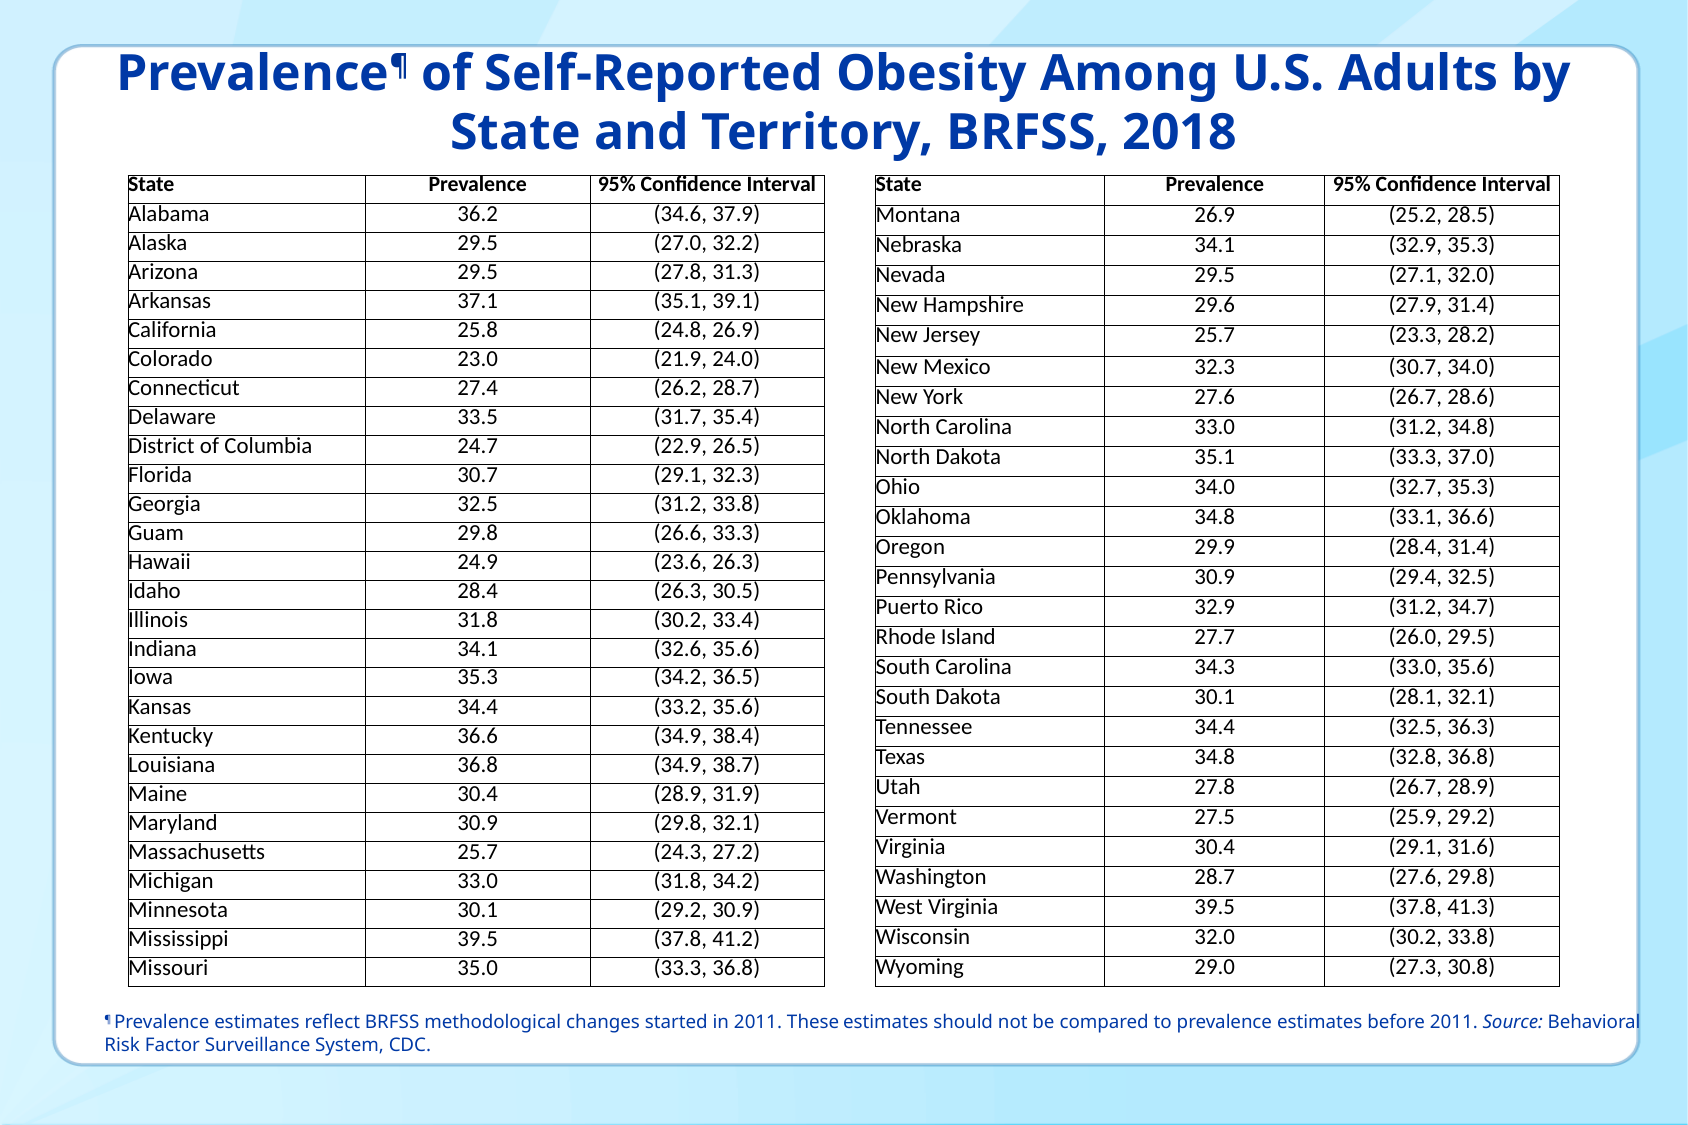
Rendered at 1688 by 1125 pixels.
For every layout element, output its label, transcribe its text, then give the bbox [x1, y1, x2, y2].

table_cell Alaska [129, 233, 365, 261]
table_cell 29.0 [1105, 957, 1324, 986]
table_cell 25.7 [1105, 326, 1324, 356]
table_cell 26.9 [1105, 206, 1324, 235]
table_cell 23.0 [366, 349, 590, 377]
table_cell 30.1 [366, 900, 590, 928]
table_cell Delaware [129, 407, 365, 435]
table_cell (23.3, 28.2) [1325, 326, 1559, 356]
table_cell (33.3, 37.0) [1325, 447, 1559, 476]
table_cell (29.2, 30.9) [591, 900, 824, 928]
table_header Prevalence [1105, 176, 1324, 205]
table_cell 29.5 [366, 262, 590, 290]
table_cell Pennsylvania [876, 567, 1104, 596]
table_cell (29.8, 32.1) [591, 813, 824, 841]
table_cell 29.9 [1105, 537, 1324, 566]
table_cell 29.8 [366, 523, 590, 551]
table_cell 25.7 [366, 842, 590, 870]
table_cell Missouri [129, 958, 365, 986]
title Prevalence¶ of Self-Reported Obesity Among U.S. Adults by State and Territory, BRFSS, 2018 [84, 53, 1604, 168]
table_cell 33.5 [366, 407, 590, 435]
table_cell (30.7, 34.0) [1325, 357, 1559, 386]
table_cell (27.3, 30.8) [1325, 957, 1559, 986]
table_cell (27.6, 29.8) [1325, 867, 1559, 896]
table_cell 27.7 [1105, 627, 1324, 656]
table_cell (31.2, 34.8) [1325, 417, 1559, 446]
table_cell New Hampshire [876, 296, 1104, 325]
table_cell (30.2, 33.4) [591, 610, 824, 638]
table_cell Nevada [876, 266, 1104, 295]
table_cell (26.7, 28.6) [1325, 387, 1559, 416]
table_cell 34.1 [1105, 236, 1324, 265]
table_cell Tennessee [876, 717, 1104, 746]
list ¶ Prevalence estimates reflect BRFSS methodological changes started in 2011. These estimates should not be compared to prevalence estimates before 2011. Source: Behavioral Risk Factor Surveillance System, CDC. [33, 1004, 1659, 1125]
table_cell (25.9, 29.2) [1325, 807, 1559, 836]
table_cell Rhode Island [876, 627, 1104, 656]
table_cell Connecticut [129, 378, 365, 406]
table_cell Oklahoma [876, 507, 1104, 536]
table_header 95% Confidence Interval [1325, 176, 1559, 205]
table_cell (26.3, 30.5) [591, 581, 824, 609]
table_cell Nebraska [876, 236, 1104, 265]
table_cell 32.0 [1105, 927, 1324, 956]
table_cell (32.8, 36.8) [1325, 747, 1559, 776]
table_cell Vermont [876, 807, 1104, 836]
table_cell (33.1, 36.6) [1325, 507, 1559, 536]
table_cell Guam [129, 523, 365, 551]
table_cell South Dakota [876, 687, 1104, 716]
table_cell (24.8, 26.9) [591, 320, 824, 348]
table_cell Illinois [129, 610, 365, 638]
table_cell (33.3, 36.8) [591, 958, 824, 986]
table_cell South Carolina [876, 657, 1104, 686]
table_cell Hawaii [129, 552, 365, 580]
table_cell Florida [129, 465, 365, 493]
table_cell 36.6 [366, 726, 590, 754]
table_header State [876, 176, 1104, 205]
table_cell (28.9, 31.9) [591, 784, 824, 812]
table_cell Texas [876, 747, 1104, 776]
table_cell 30.9 [1105, 567, 1324, 596]
table_cell (29.4, 32.5) [1325, 567, 1559, 596]
table_cell 30.4 [1105, 837, 1324, 866]
table_cell 34.4 [1105, 717, 1324, 746]
table_cell 27.4 [366, 378, 590, 406]
table_cell (30.2, 33.8) [1325, 927, 1559, 956]
table_cell (24.3, 27.2) [591, 842, 824, 870]
table_cell (27.1, 32.0) [1325, 266, 1559, 295]
table_cell (28.1, 32.1) [1325, 687, 1559, 716]
table_cell Virginia [876, 837, 1104, 866]
table_cell (33.0, 35.6) [1325, 657, 1559, 686]
table_cell (28.4, 31.4) [1325, 537, 1559, 566]
table_cell (31.8, 34.2) [591, 871, 824, 899]
table_cell 29.5 [1105, 266, 1324, 295]
table_cell (33.2, 35.6) [591, 697, 824, 725]
table_cell 24.9 [366, 552, 590, 580]
table_cell Iowa [129, 668, 365, 696]
table_cell (21.9, 24.0) [591, 349, 824, 377]
table_cell 35.1 [1105, 447, 1324, 476]
table_cell Colorado [129, 349, 365, 377]
table_cell 31.8 [366, 610, 590, 638]
table_cell Maryland [129, 813, 365, 841]
table_cell Massachusetts [129, 842, 365, 870]
table_header 95% Confidence Interval [591, 176, 824, 203]
table_cell (29.1, 32.3) [591, 465, 824, 493]
table_cell (27.9, 31.4) [1325, 296, 1559, 325]
table_cell Minnesota [129, 900, 365, 928]
table_cell New Mexico [876, 357, 1104, 386]
table_cell (23.6, 26.3) [591, 552, 824, 580]
table_cell (26.0, 29.5) [1325, 627, 1559, 656]
table_cell 30.9 [366, 813, 590, 841]
table_cell (27.8, 31.3) [591, 262, 824, 290]
table_cell (34.9, 38.7) [591, 755, 824, 783]
table_cell 36.8 [366, 755, 590, 783]
table_cell (35.1, 39.1) [591, 291, 824, 319]
table_cell 32.5 [366, 494, 590, 522]
table_cell Maine [129, 784, 365, 812]
table_cell District of Columbia [129, 436, 365, 464]
table_cell 27.8 [1105, 777, 1324, 806]
table_cell New Jersey [876, 326, 1104, 356]
table_cell California [129, 320, 365, 348]
table_cell (32.9, 35.3) [1325, 236, 1559, 265]
table_cell Alabama [129, 204, 365, 232]
table_cell 37.1 [366, 291, 590, 319]
table_cell 34.3 [1105, 657, 1324, 686]
table_cell West Virginia [876, 897, 1104, 926]
table_cell Wyoming [876, 957, 1104, 986]
table_cell (27.0, 32.2) [591, 233, 824, 261]
table_cell 34.1 [366, 639, 590, 667]
table_cell 27.5 [1105, 807, 1324, 836]
table_cell 34.0 [1105, 477, 1324, 506]
table_cell 34.8 [1105, 507, 1324, 536]
table_cell Oregon [876, 537, 1104, 566]
table_cell Wisconsin [876, 927, 1104, 956]
table_cell (31.2, 34.7) [1325, 597, 1559, 626]
table_cell 32.9 [1105, 597, 1324, 626]
table_cell North Carolina [876, 417, 1104, 446]
table_cell 30.4 [366, 784, 590, 812]
table_cell (26.2, 28.7) [591, 378, 824, 406]
table_cell 28.7 [1105, 867, 1324, 896]
table_cell Washington [876, 867, 1104, 896]
table_cell 30.1 [1105, 687, 1324, 716]
table_cell 28.4 [366, 581, 590, 609]
table_cell North Dakota [876, 447, 1104, 476]
table_cell (31.2, 33.8) [591, 494, 824, 522]
table_cell Ohio [876, 477, 1104, 506]
table_cell 33.0 [366, 871, 590, 899]
table_cell (29.1, 31.6) [1325, 837, 1559, 866]
table_cell (31.7, 35.4) [591, 407, 824, 435]
table_cell 30.7 [366, 465, 590, 493]
table_cell 25.8 [366, 320, 590, 348]
table_cell (26.7, 28.9) [1325, 777, 1559, 806]
table_cell Louisiana [129, 755, 365, 783]
table_cell (32.5, 36.3) [1325, 717, 1559, 746]
table_cell 24.7 [366, 436, 590, 464]
table_cell Idaho [129, 581, 365, 609]
table_cell (22.9, 26.5) [591, 436, 824, 464]
table_cell Mississippi [129, 929, 365, 957]
table_header State [129, 176, 365, 203]
table_cell Utah [876, 777, 1104, 806]
table_cell 27.6 [1105, 387, 1324, 416]
table_cell (25.2, 28.5) [1325, 206, 1559, 235]
table_cell Puerto Rico [876, 597, 1104, 626]
table_header Prevalence [366, 176, 590, 203]
table_cell 36.2 [366, 204, 590, 232]
table_cell 35.3 [366, 668, 590, 696]
table_cell 34.8 [1105, 747, 1324, 776]
table_cell 29.5 [366, 233, 590, 261]
table_cell Michigan [129, 871, 365, 899]
table_cell (37.8, 41.2) [591, 929, 824, 957]
table_cell 33.0 [1105, 417, 1324, 446]
table_cell 35.0 [366, 958, 590, 986]
table_cell (32.6, 35.6) [591, 639, 824, 667]
table_cell 32.3 [1105, 357, 1324, 386]
table_cell Indiana [129, 639, 365, 667]
table_cell Arizona [129, 262, 365, 290]
table_cell (26.6, 33.3) [591, 523, 824, 551]
table_cell (32.7, 35.3) [1325, 477, 1559, 506]
table_cell Montana [876, 206, 1104, 235]
table_cell (34.9, 38.4) [591, 726, 824, 754]
table_cell New York [876, 387, 1104, 416]
table_cell 34.4 [366, 697, 590, 725]
table_cell (34.6, 37.9) [591, 204, 824, 232]
table_cell Georgia [129, 494, 365, 522]
table_cell 29.6 [1105, 296, 1324, 325]
table_cell (37.8, 41.3) [1325, 897, 1559, 926]
table_cell (34.2, 36.5) [591, 668, 824, 696]
table_cell Kentucky [129, 726, 365, 754]
table_cell 39.5 [1105, 897, 1324, 926]
table_cell 39.5 [366, 929, 590, 957]
picture [0, 0, 1688, 1125]
table_cell Kansas [129, 697, 365, 725]
table_cell Arkansas [129, 291, 365, 319]
